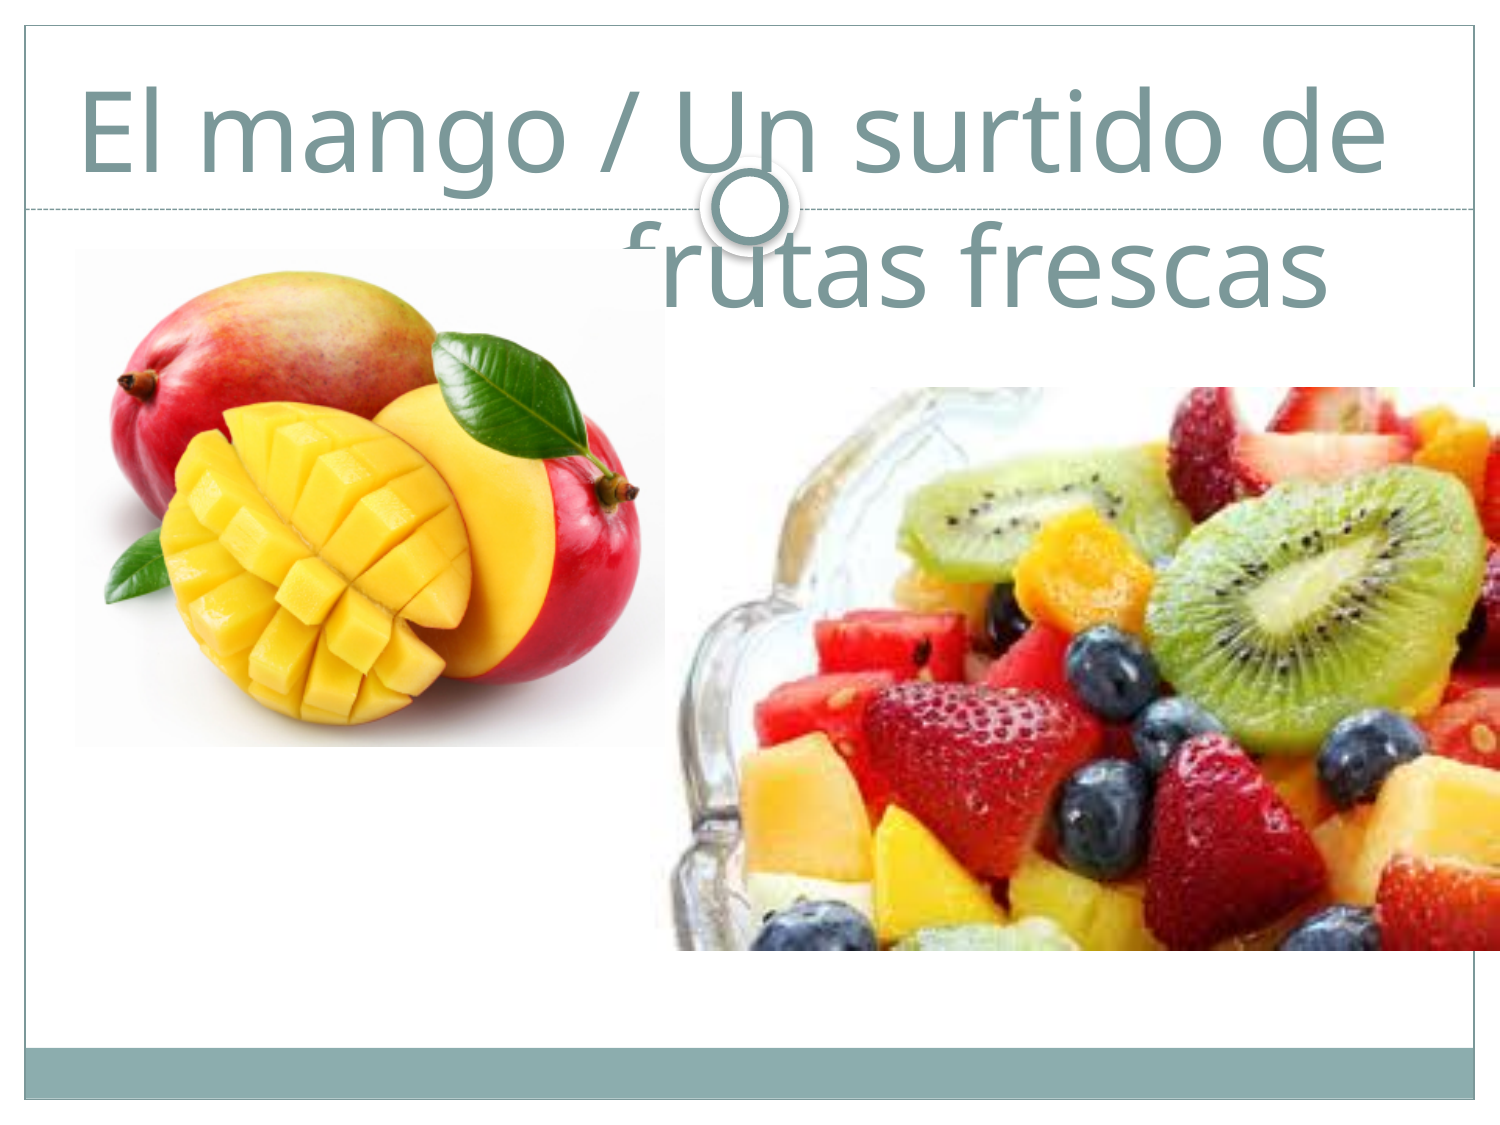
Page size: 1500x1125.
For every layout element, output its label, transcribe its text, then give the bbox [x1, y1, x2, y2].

title El mango / Un surtido de frutas frescas [0, 45, 1500, 338]
picture [74, 249, 1500, 952]
